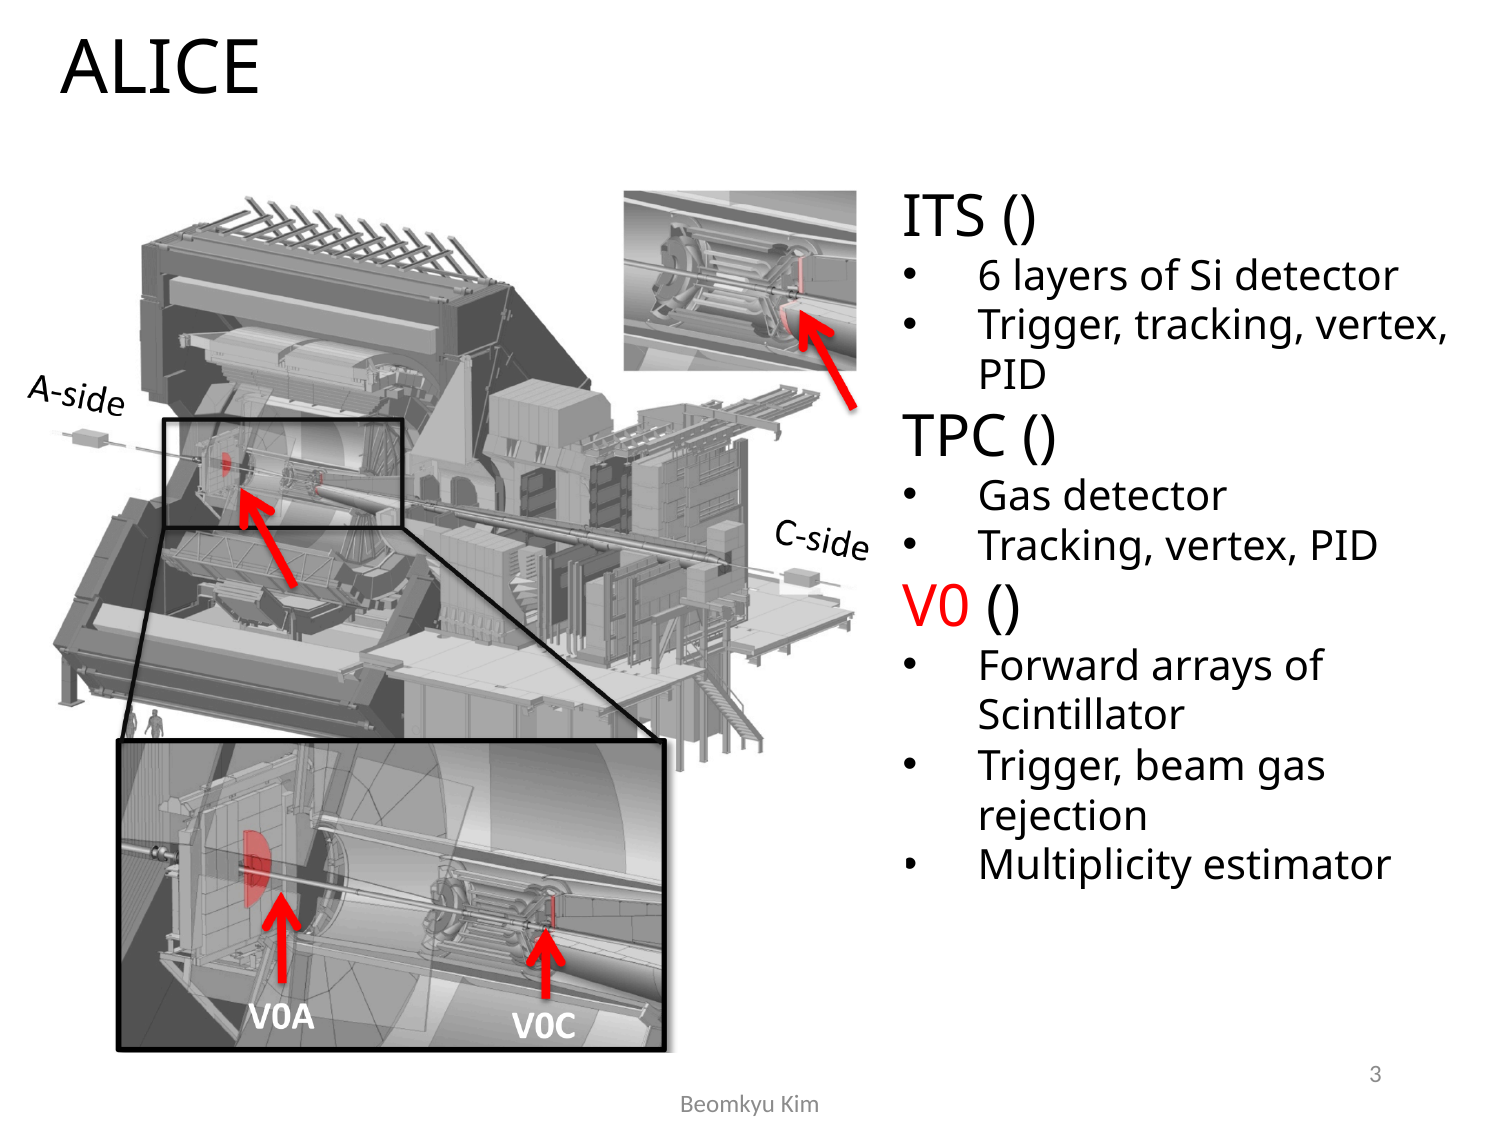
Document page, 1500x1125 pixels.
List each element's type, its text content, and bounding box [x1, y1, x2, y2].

text_box ALICE [45, 21, 410, 118]
footer Beomkyu Kim [496, 1080, 1004, 1125]
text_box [0, 163, 907, 1058]
slide_number 3 [1059, 1042, 1397, 1103]
